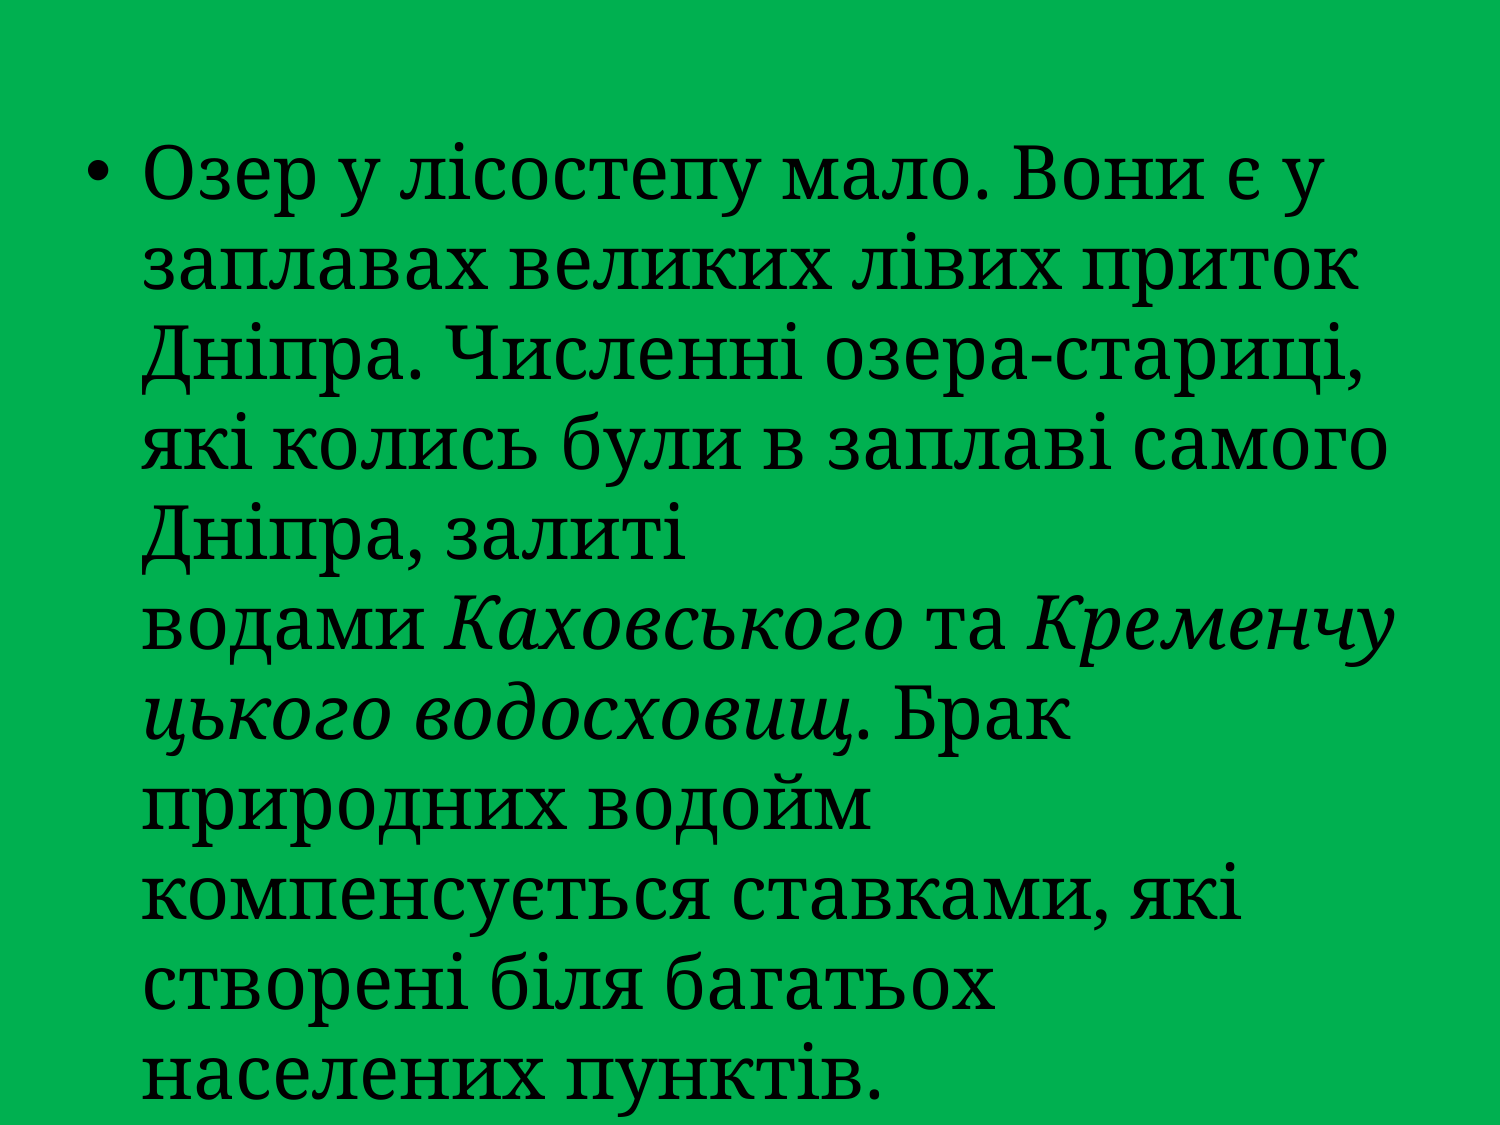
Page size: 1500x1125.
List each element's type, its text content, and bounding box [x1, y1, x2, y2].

list Озер у лісостепу мало. Вони є у заплавах великих лівих приток Дніпра. Численні озера-стариці, які колись були в заплаві самого Дніпра, залиті водами Каховського та Кременчуцького водосховищ. Брак природних водойм компенсується ставками, які створені біля багатьох населених пунктів. [70, 117, 1414, 958]
